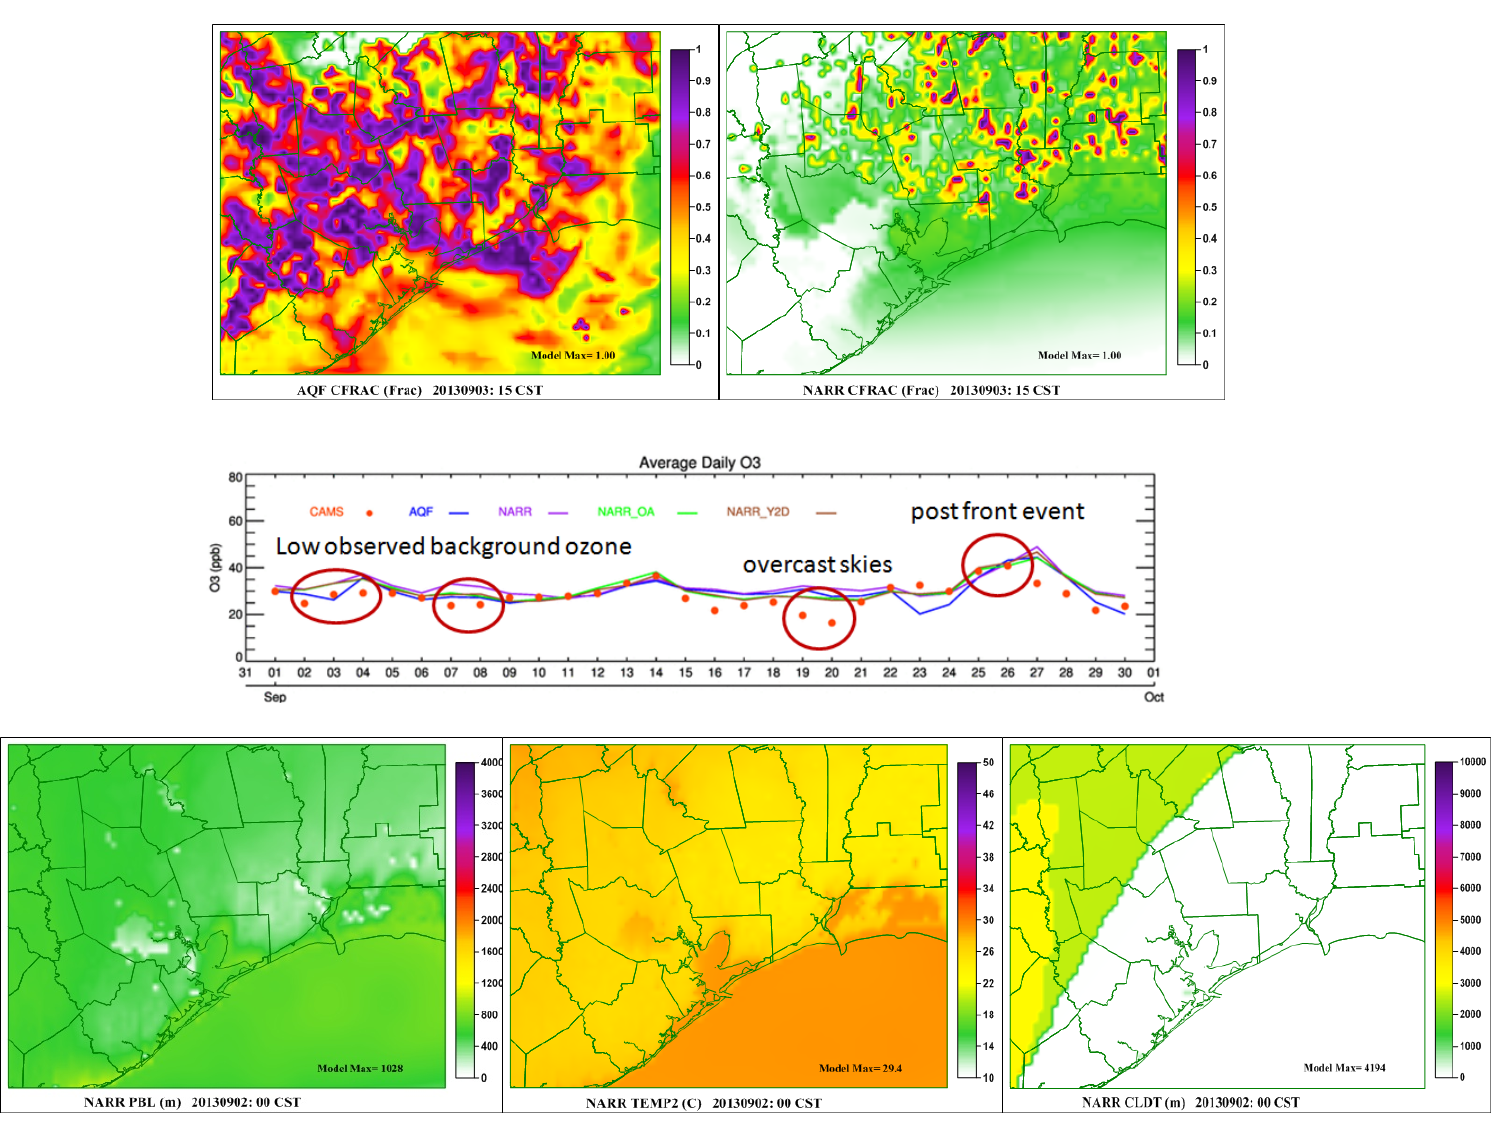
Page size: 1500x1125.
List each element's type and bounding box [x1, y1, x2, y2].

picture [0, 737, 1491, 1113]
picture [212, 24, 1226, 401]
picture [199, 449, 1176, 713]
